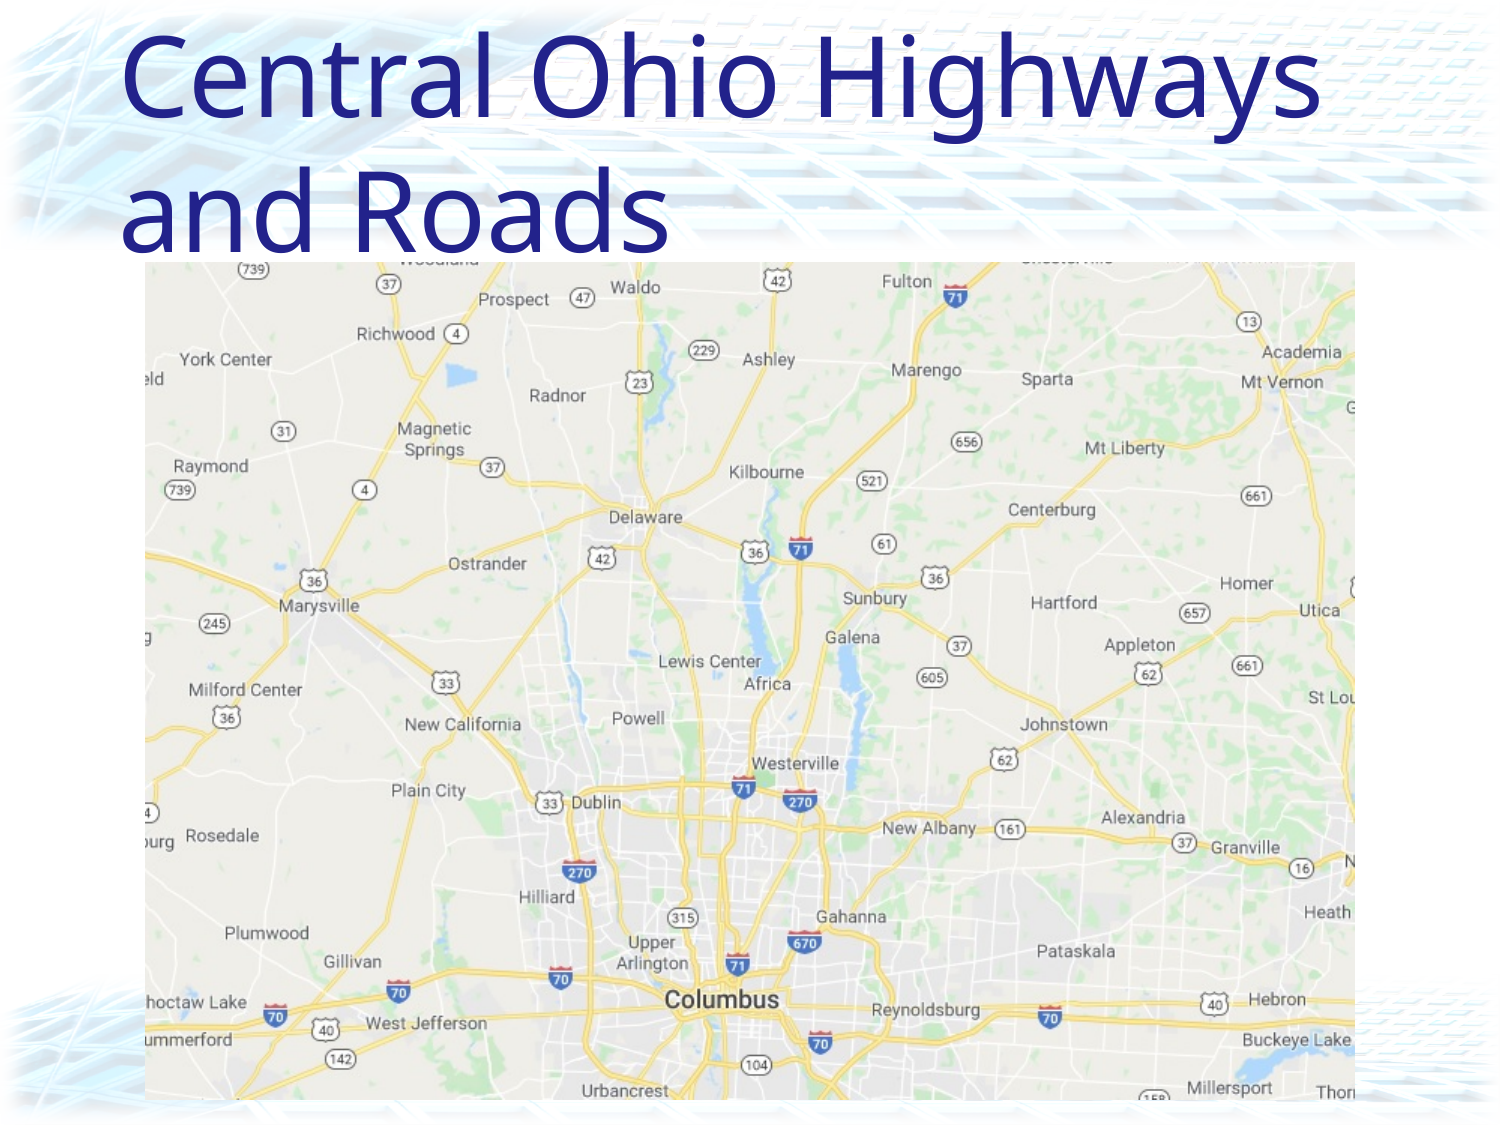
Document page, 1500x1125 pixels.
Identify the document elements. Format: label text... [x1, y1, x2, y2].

picture [145, 262, 1355, 1100]
title Central Ohio Highways and Roads [103, 59, 1397, 220]
